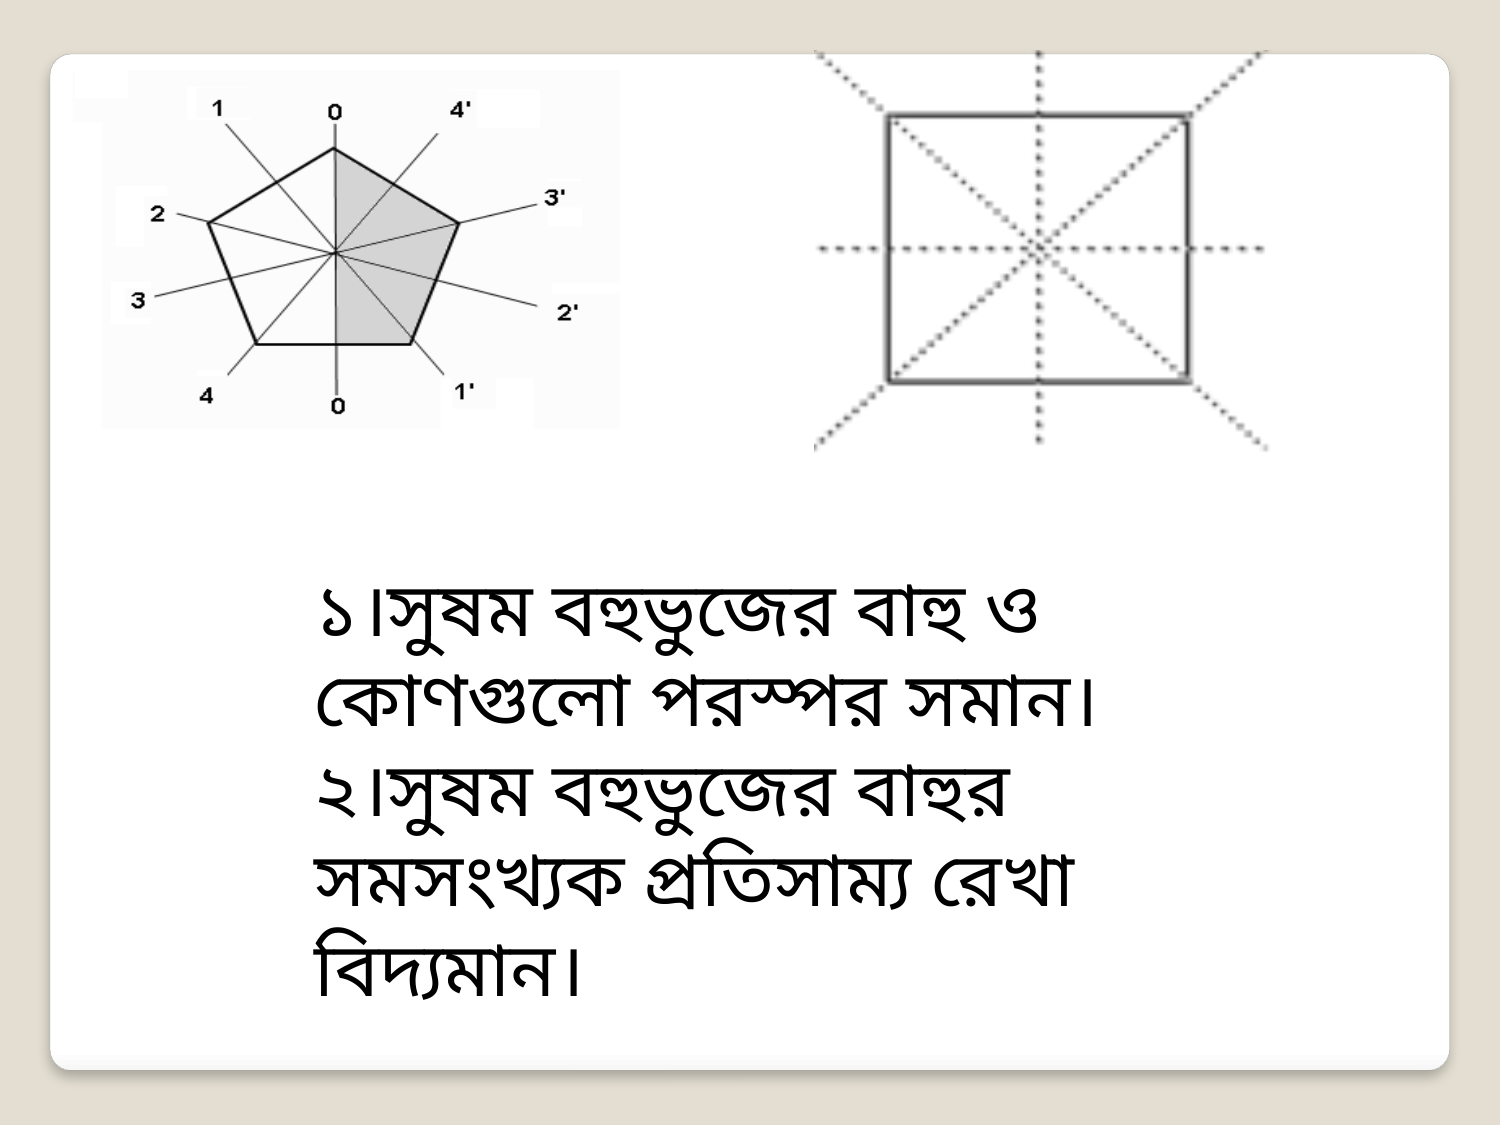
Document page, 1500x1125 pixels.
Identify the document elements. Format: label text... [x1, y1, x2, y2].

text_box ১।সুষম বহুভুজের বাহু ও কোণগুলো পরস্পর সমান। ২।সুষম বহুভুজের বাহুর সমসংখ্যক প্রতিসাম্য রেখা বিদ্যমান। [0, 553, 1125, 1109]
picture [813, 50, 1368, 476]
picture [69, 67, 651, 481]
